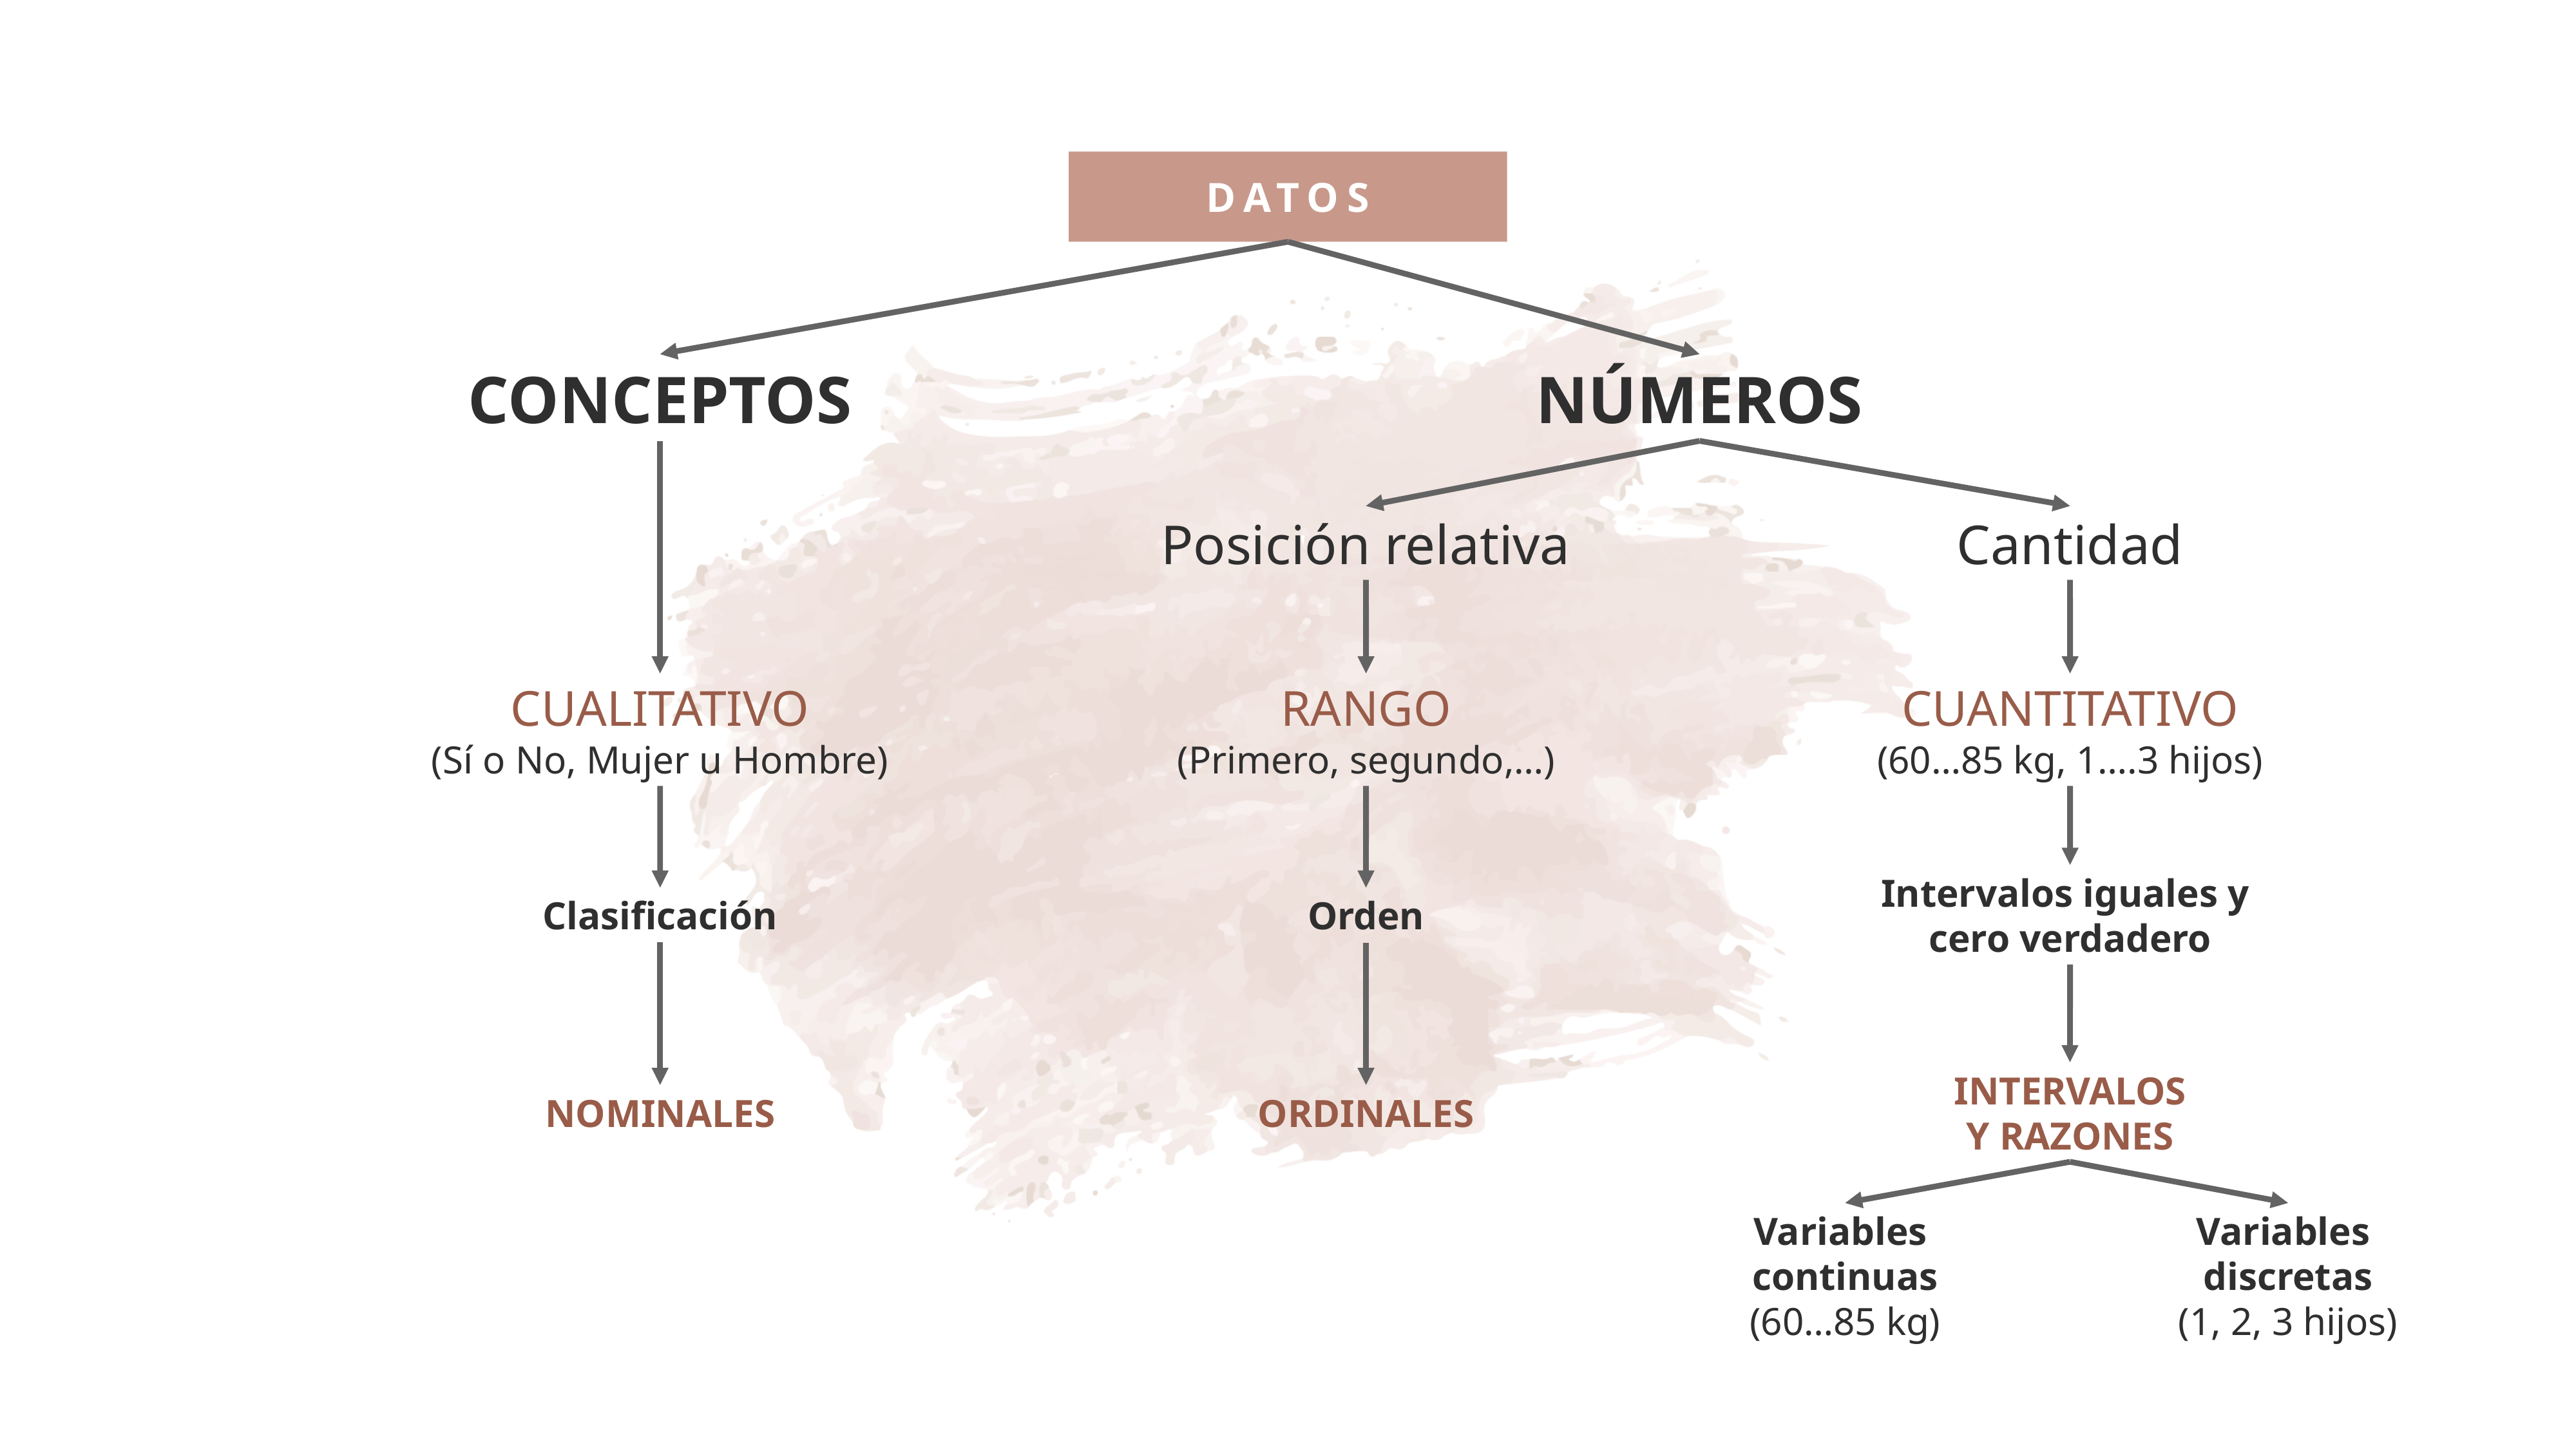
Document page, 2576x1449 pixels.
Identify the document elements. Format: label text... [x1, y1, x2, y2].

text_box Clasificación [533, 887, 660, 942]
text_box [1699, 442, 2070, 506]
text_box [1288, 242, 1700, 354]
text_box Intervalos iguales y cero verdadero [1916, 864, 2269, 965]
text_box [1069, 151, 1507, 242]
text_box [660, 242, 1288, 354]
text_box Cantidad [1947, 506, 2193, 580]
text_box CUANTITATIVO (60…85 kg, 1….3 hijos) [1916, 673, 2273, 786]
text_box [1736, 1202, 2404, 1350]
text_box NOMINALES [535, 1084, 660, 1140]
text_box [2070, 1162, 2289, 1203]
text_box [1845, 1162, 2070, 1203]
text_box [1366, 442, 1699, 506]
text_box CONCEPTOS [459, 354, 660, 441]
text_box INTERVALOS Y RAZONES [1944, 1062, 2196, 1162]
picture [660, 260, 1916, 1223]
text_box CUALITATIVO (Sí o No, Mujer u Hombre) [422, 673, 660, 786]
